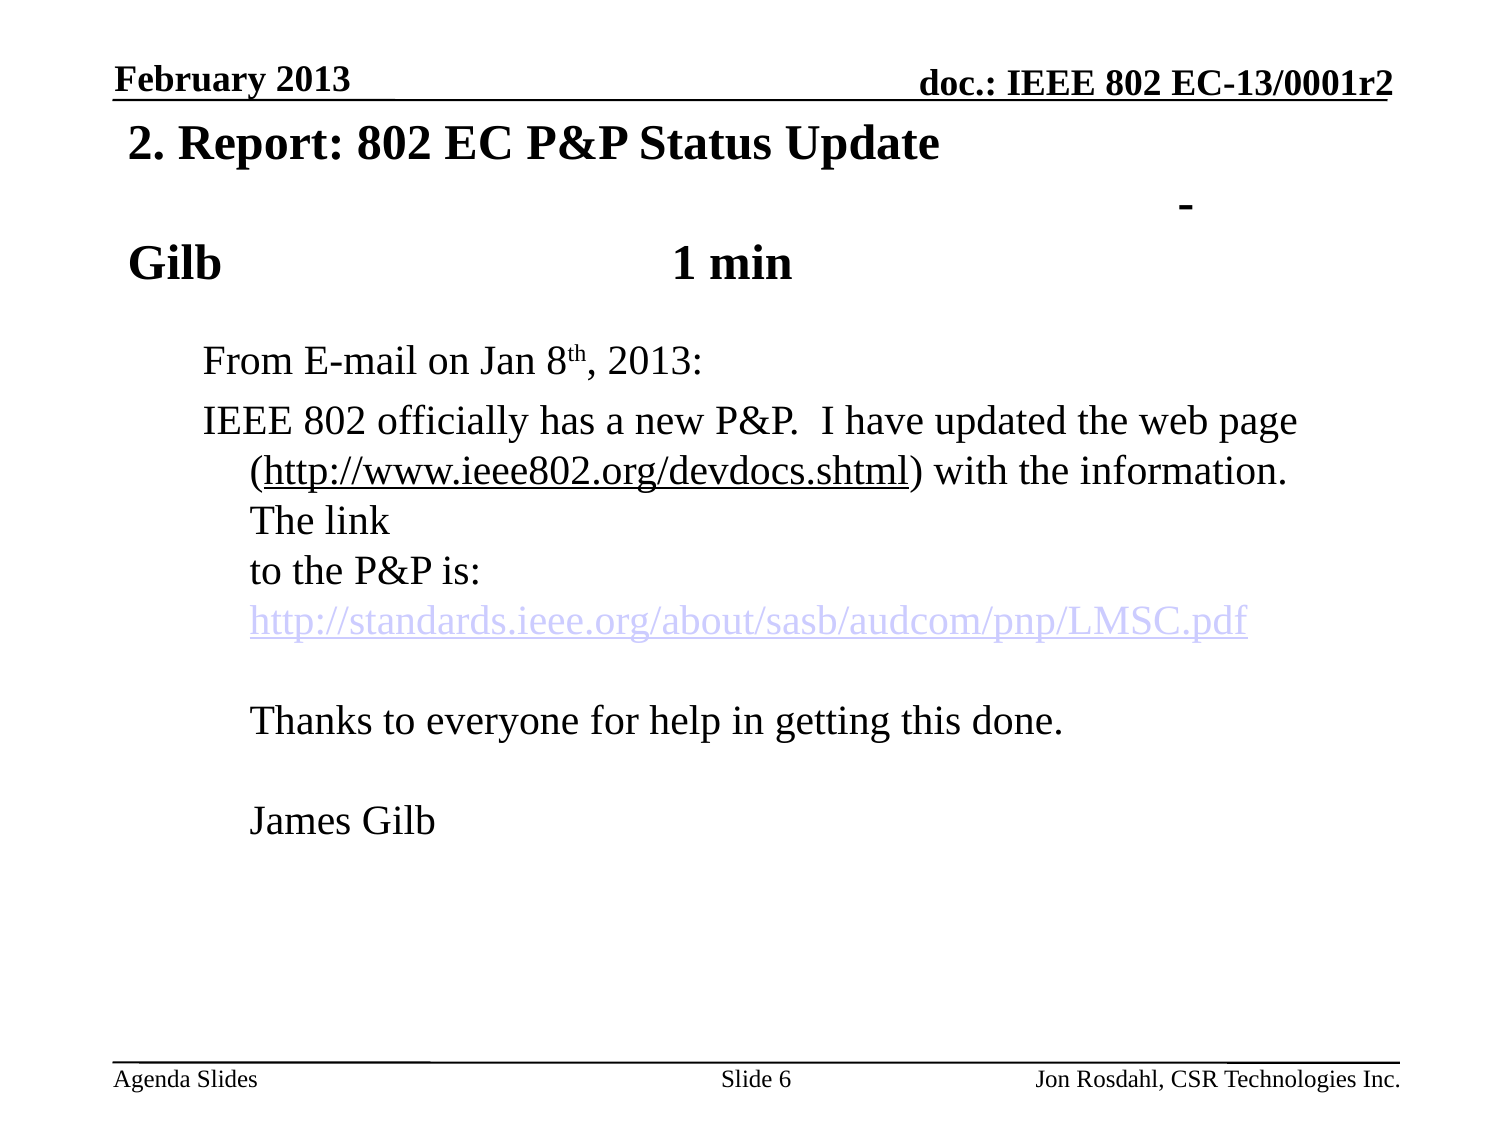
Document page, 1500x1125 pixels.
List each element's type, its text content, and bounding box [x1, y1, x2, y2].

footer Jon Rosdahl, CSR Technologies Inc. [878, 1061, 1402, 1093]
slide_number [114, 54, 423, 100]
title 2. Report: 802 EC P&P Status Update - Gilb 1 min [112, 112, 1388, 288]
slide_number Slide 6 [712, 1061, 800, 1123]
list From E-mail on Jan 8th, 2013: IEEE 802 officially has a new P&P. I have updated the web page (http://www.ieee802.org/devdocs.shtml) with the information. The link to the P&P is: http://standards.ieee.org/about/sasb/audcom/pnp/LMSC.pdf Thanks to everyone for help in getting this done. James Gilb [112, 324, 1388, 1000]
